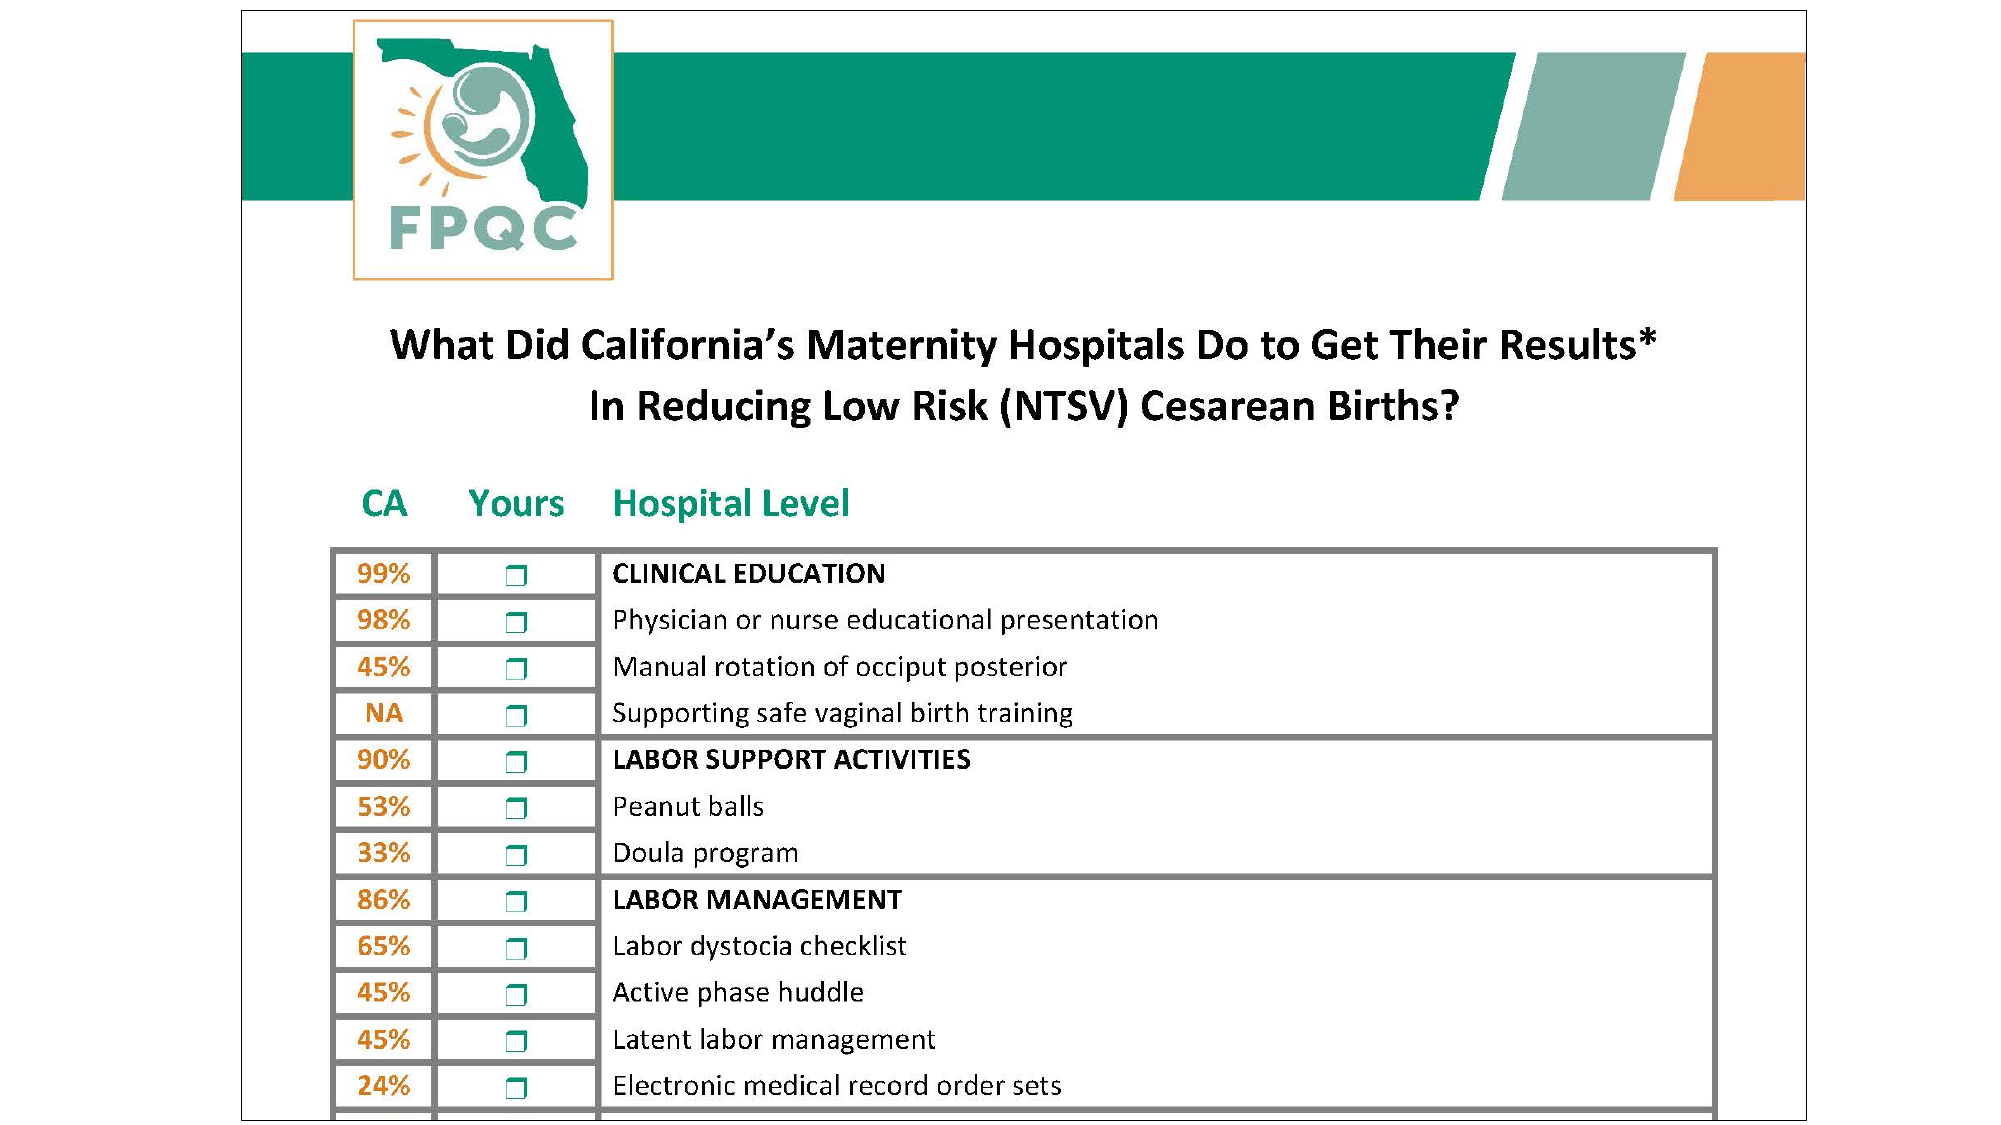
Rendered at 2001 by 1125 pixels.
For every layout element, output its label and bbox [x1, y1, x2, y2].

picture [241, 10, 1807, 1121]
